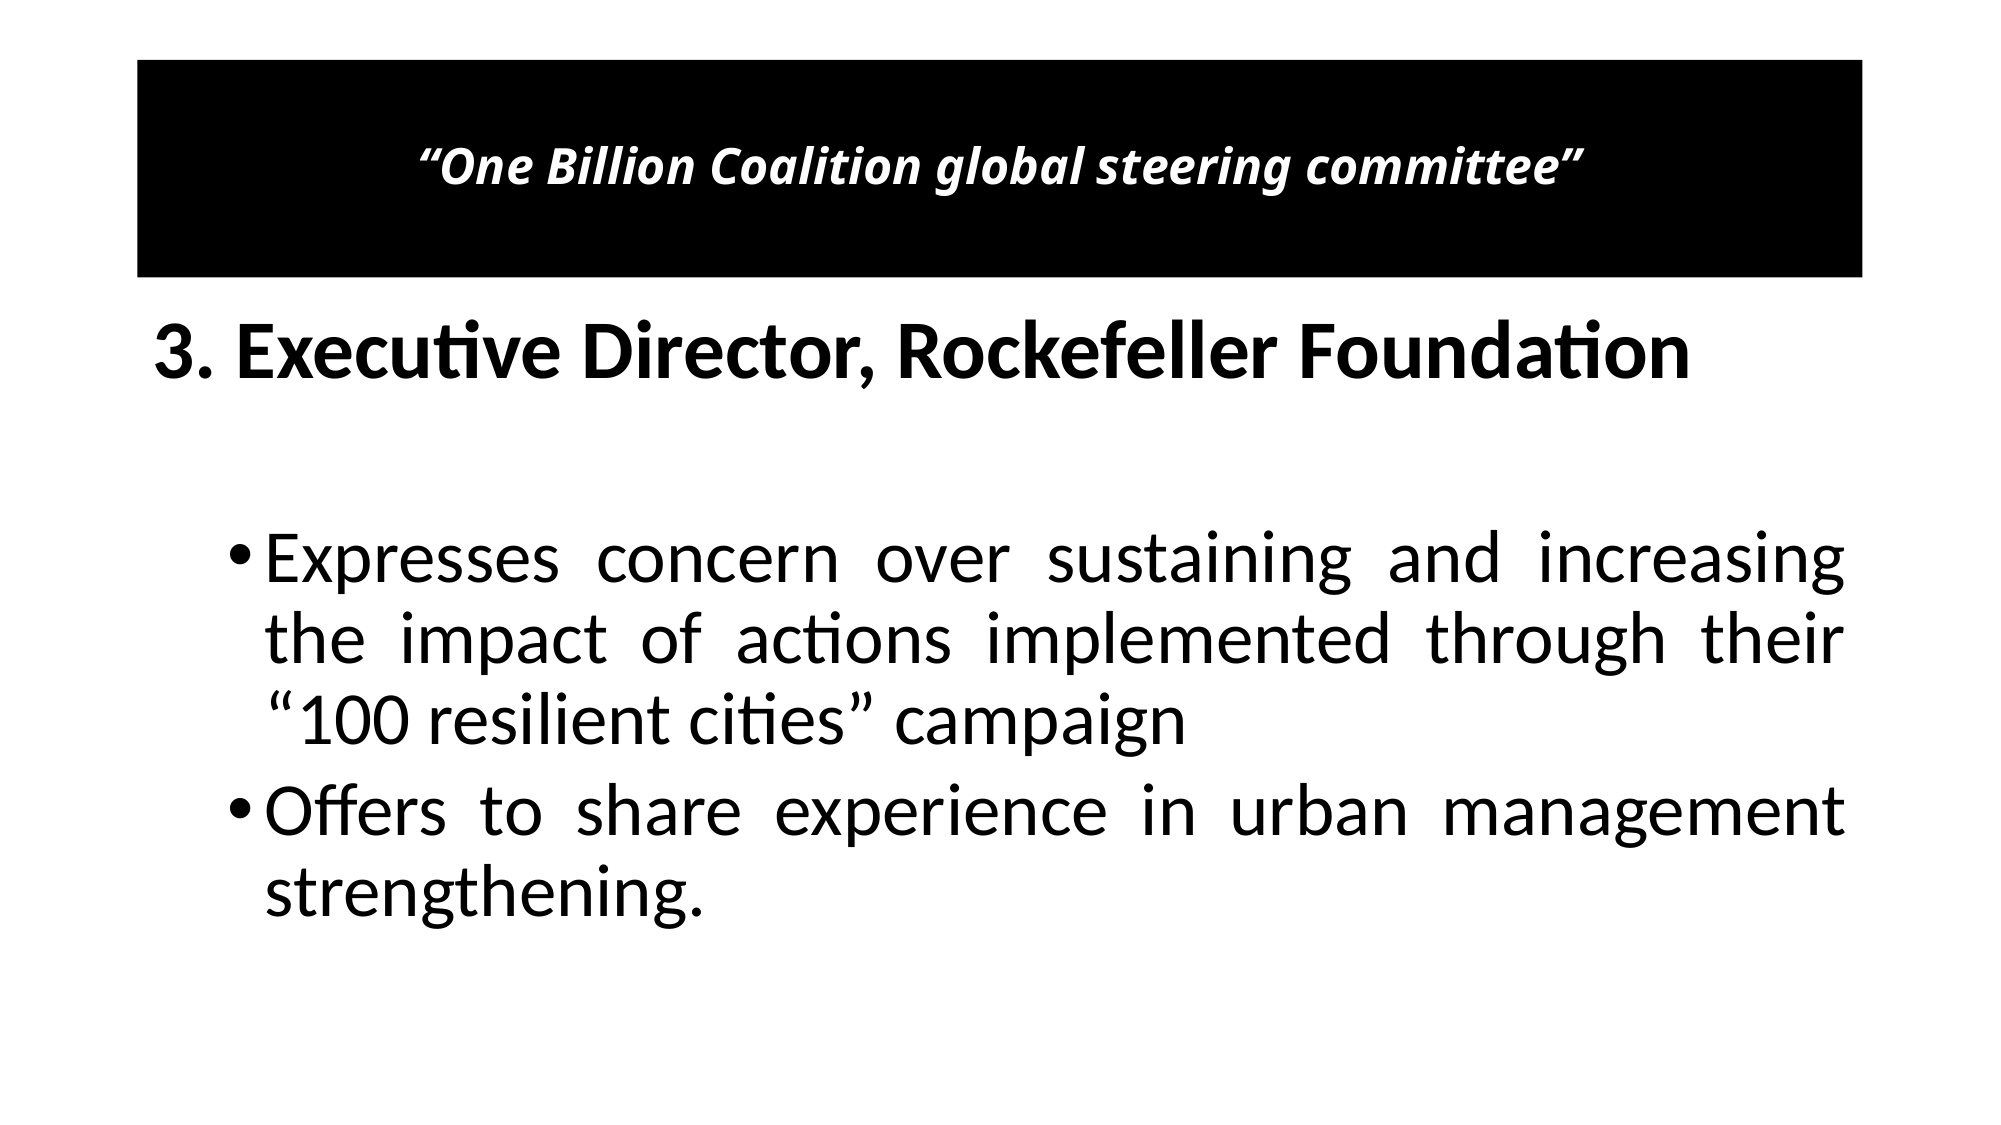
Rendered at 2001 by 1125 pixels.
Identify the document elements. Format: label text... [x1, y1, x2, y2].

title “One Billion Coalition global steering committee” [137, 59, 1863, 278]
list 3. Executive Director, Rockefeller Foundation Expresses concern over sustaining and increasing the impact of actions implemented through their “100 resilient cities” campaign Offers to share experience in urban management strengthening. [137, 299, 1863, 1014]
